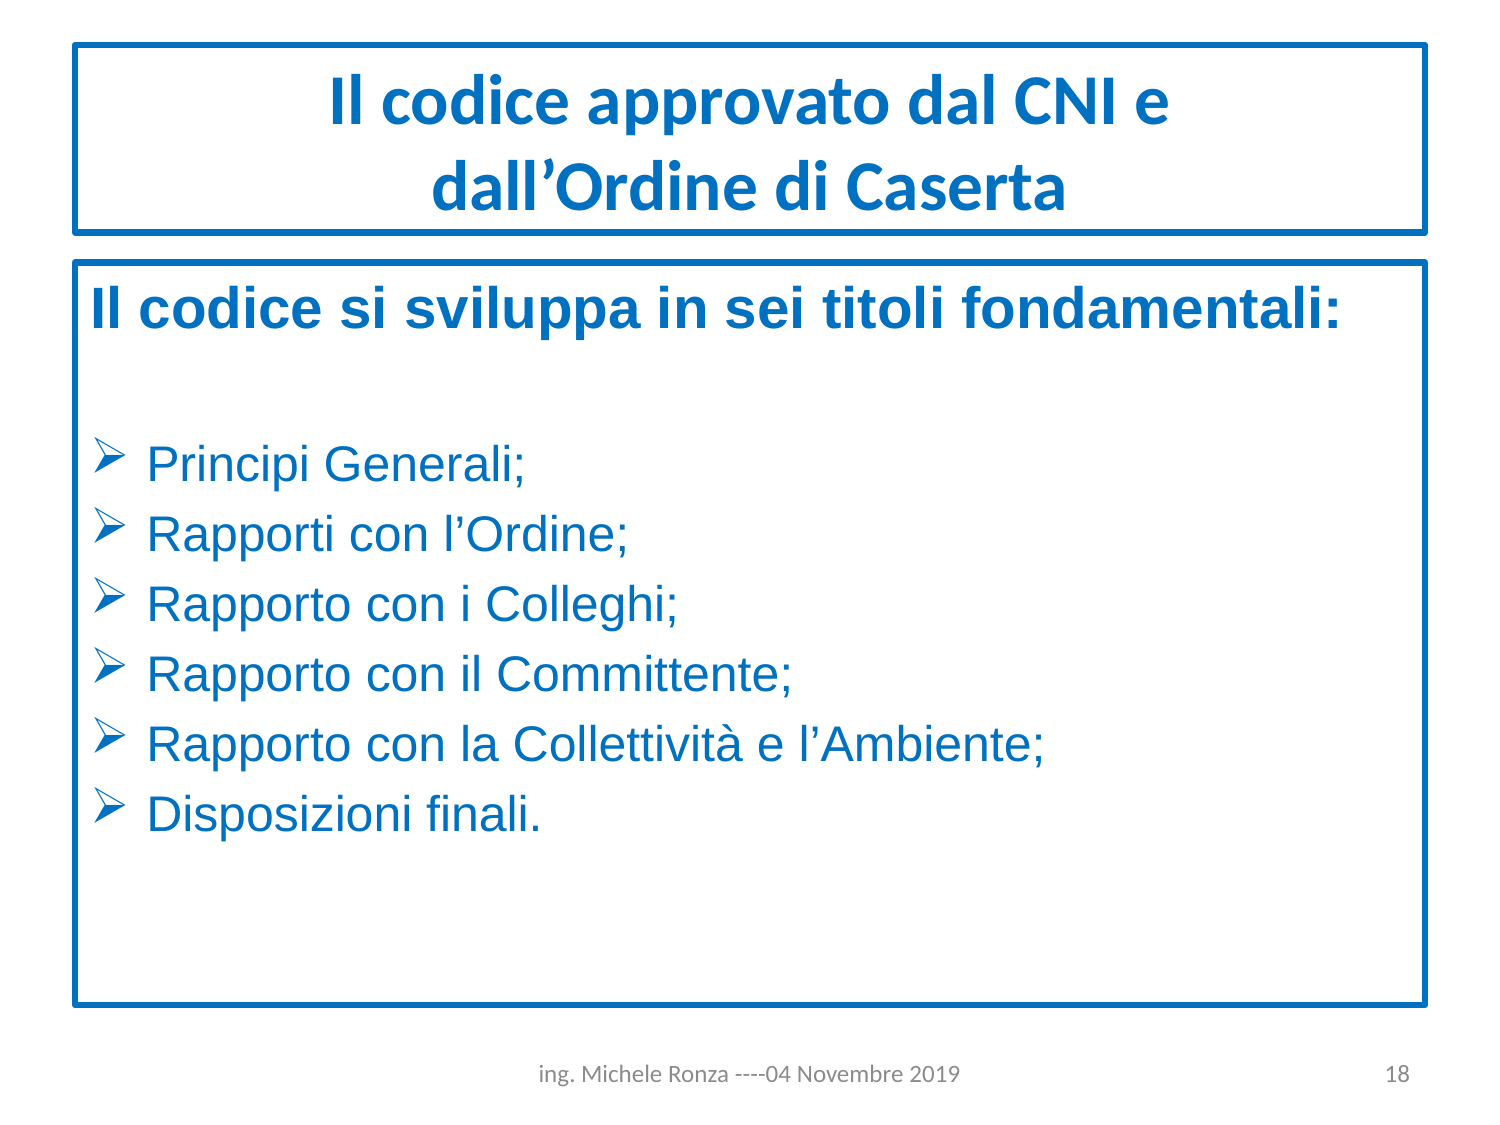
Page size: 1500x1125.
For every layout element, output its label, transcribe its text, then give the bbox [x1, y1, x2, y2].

footer ing. Michele Ronza ----04 Novembre 2019 [512, 1042, 988, 1103]
slide_number 18 [1074, 1042, 1425, 1103]
list Il codice si sviluppa in sei titoli fondamentali: Principi Generali; Rapporti con l’Ordine; Rapporto con i Colleghi; Rapporto con il Committente; Rapporto con la Collettività e l’Ambiente; Disposizioni finali. [75, 262, 1425, 1005]
title Il codice approvato dal CNI e dall’Ordine di Caserta [75, 45, 1425, 233]
